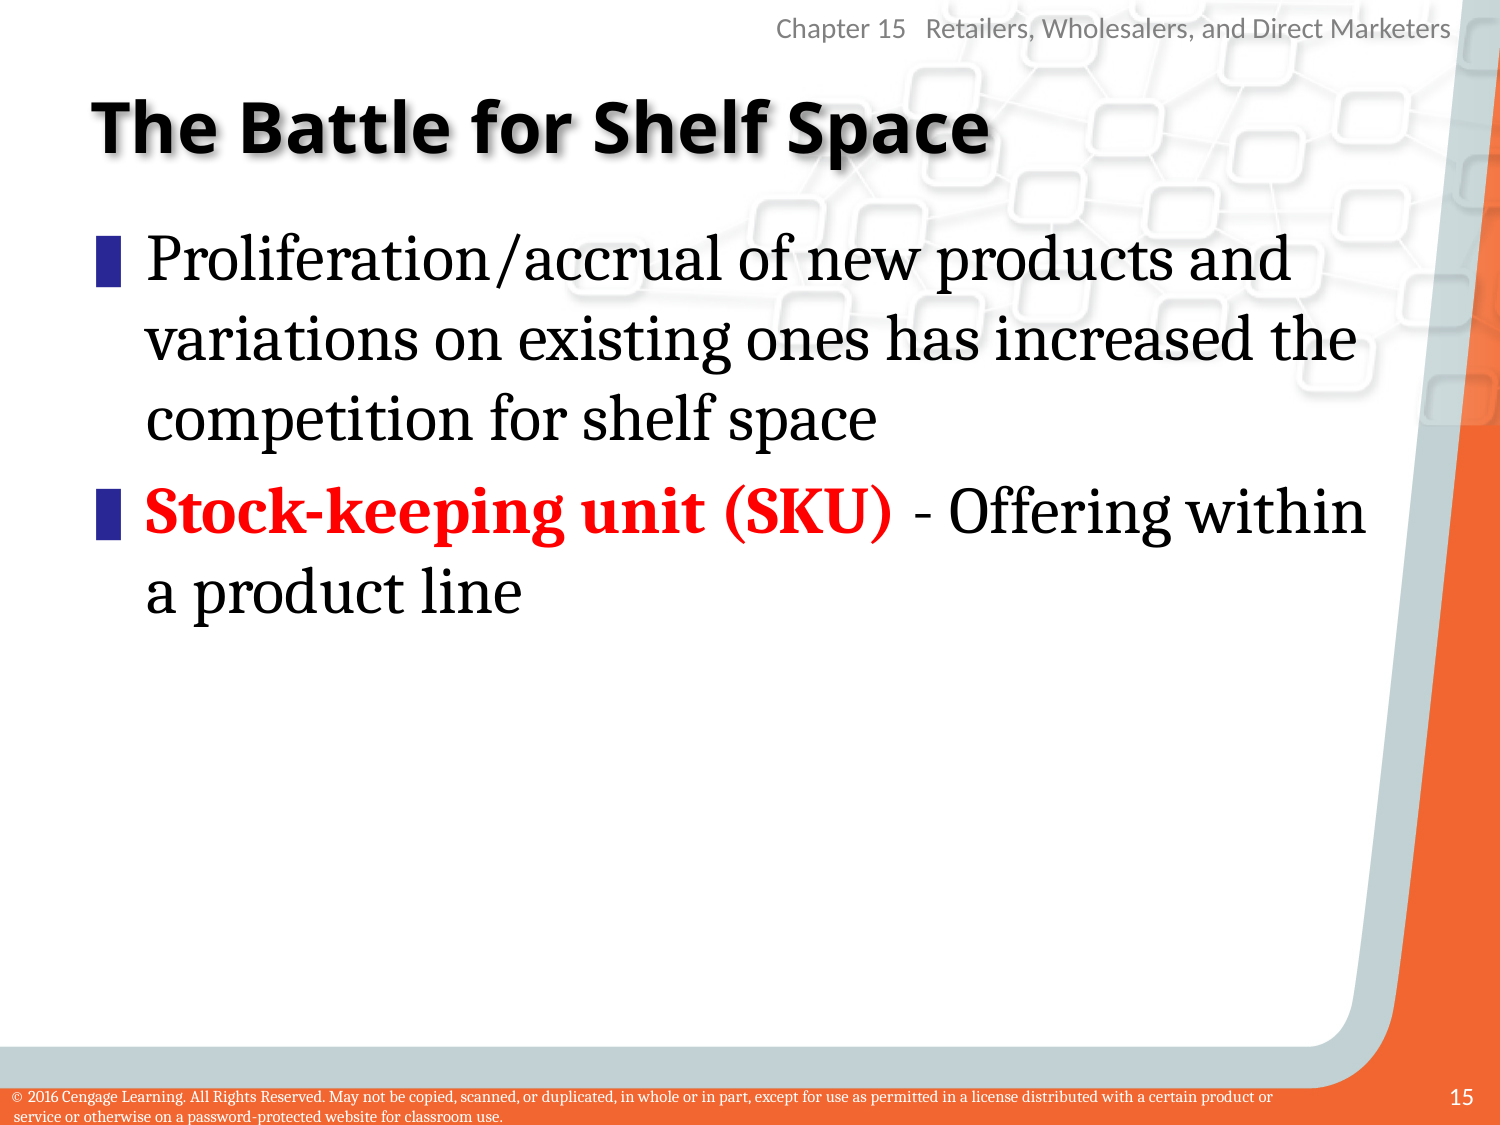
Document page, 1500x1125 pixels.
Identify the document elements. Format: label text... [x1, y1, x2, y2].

picture [0, 0, 1500, 1125]
slide_number 15 [1139, 1065, 1490, 1125]
title The Battle for Shelf Space [75, 45, 1425, 205]
list Proliferation/accrual of new products and variations on existing ones has increased the competition for shelf space Stock-keeping unit (SKU) - Offering within a product line [74, 205, 1426, 980]
